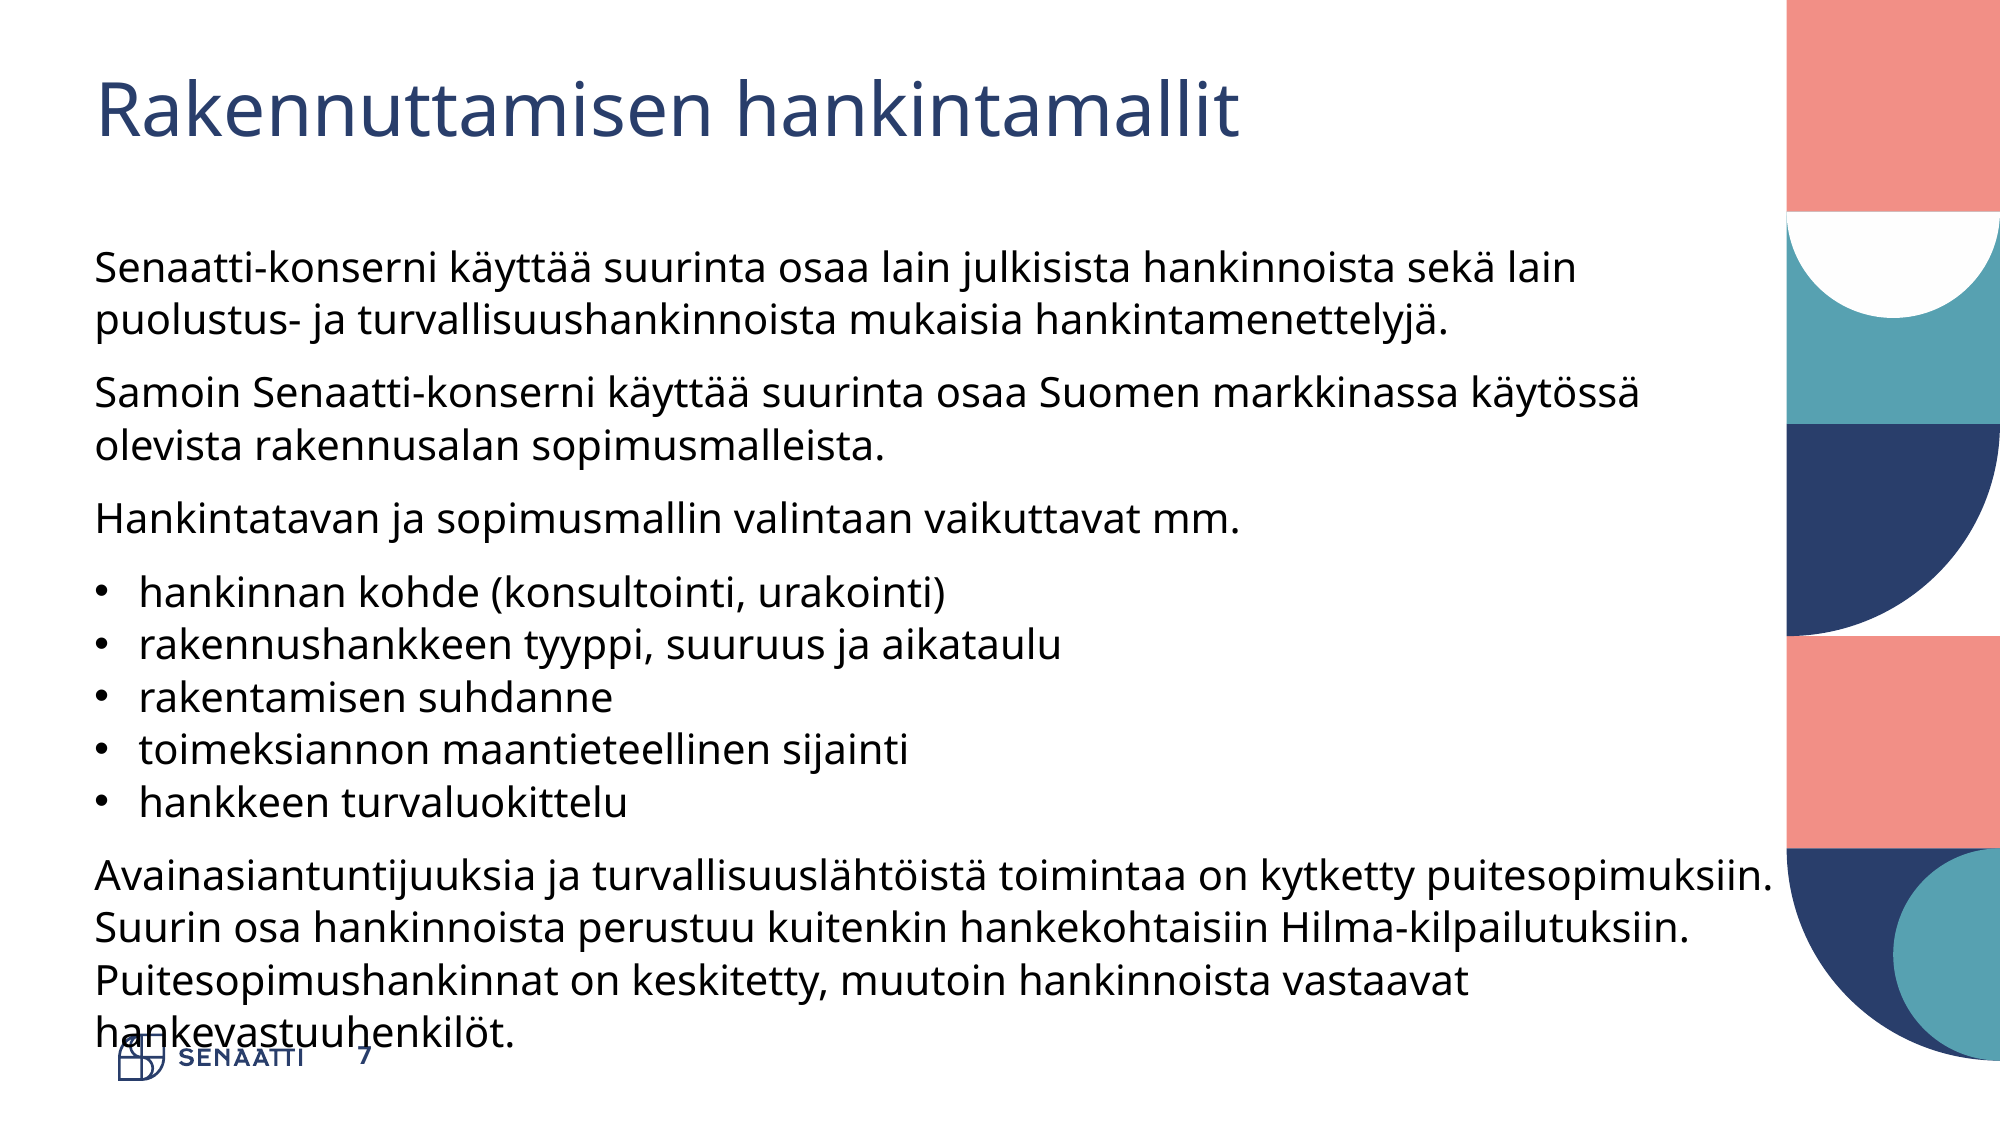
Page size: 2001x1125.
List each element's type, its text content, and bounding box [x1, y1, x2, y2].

list Senaatti-konserni käyttää suurinta osaa lain julkisista hankinnoista sekä lain puolustus- ja turvallisuushankinnoista mukaisia hankintamenettelyjä. Samoin Senaatti-konserni käyttää suurinta osaa Suomen markkinassa käytössä olevista rakennusalan sopimusmalleista. Hankintatavan ja sopimusmallin valintaan vaikuttavat mm. hankinnan kohde (konsultointi, urakointi) rakennushankkeen tyyppi, suuruus ja aikataulu rakentamisen suhdanne toimeksiannon maantieteellinen sijainti hankkeen turvaluokittelu Avainasiantuntijuuksia ja turvallisuuslähtöistä toimintaa on kytketty puitesopimuksiin. Suurin osa hankinnoista perustuu kuitenkin hankekohtaisiin Hilma-kilpailutuksiin. Puitesopimushankinnat on keskitetty, muutoin hankinnoista vastaavat hankevastuuhenkilöt. [94, 166, 1787, 1042]
title Rakennuttamisen hankintamallit [95, 61, 1935, 181]
slide_number 7 [357, 1033, 425, 1081]
